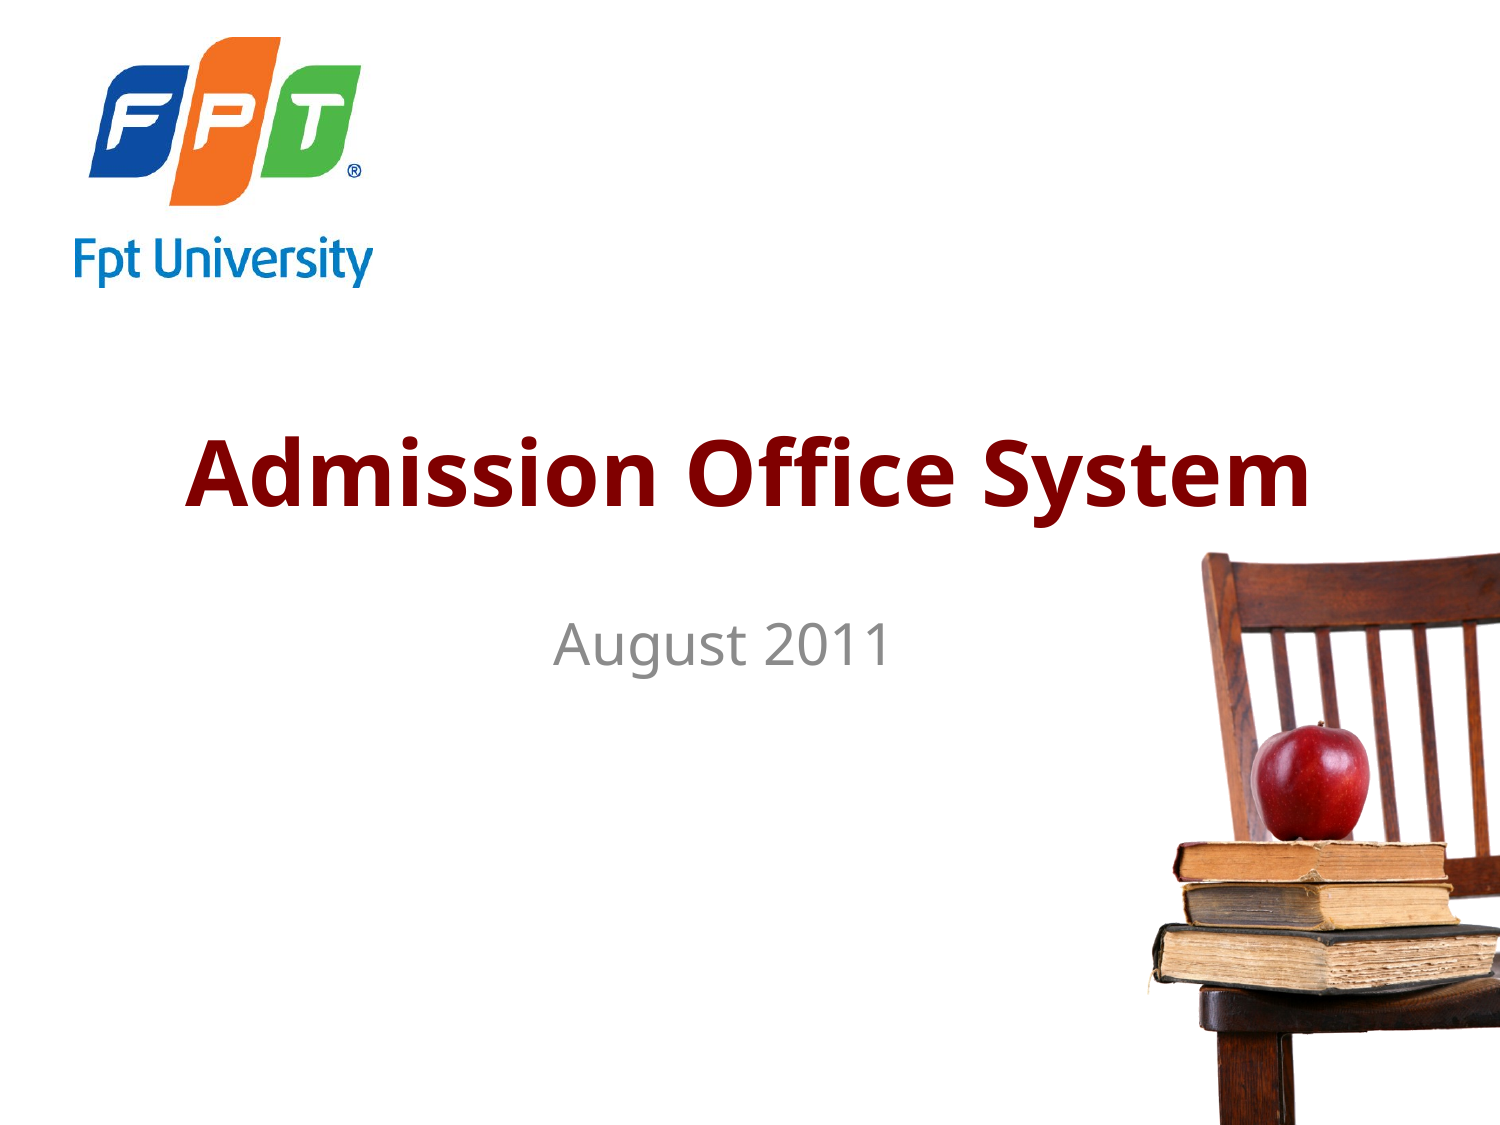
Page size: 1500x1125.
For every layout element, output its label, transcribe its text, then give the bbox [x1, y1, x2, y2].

picture [1066, 474, 1500, 1125]
picture [74, 37, 374, 288]
title Admission Office System [112, 349, 1388, 591]
subtitle August 2011 [212, 600, 1238, 700]
